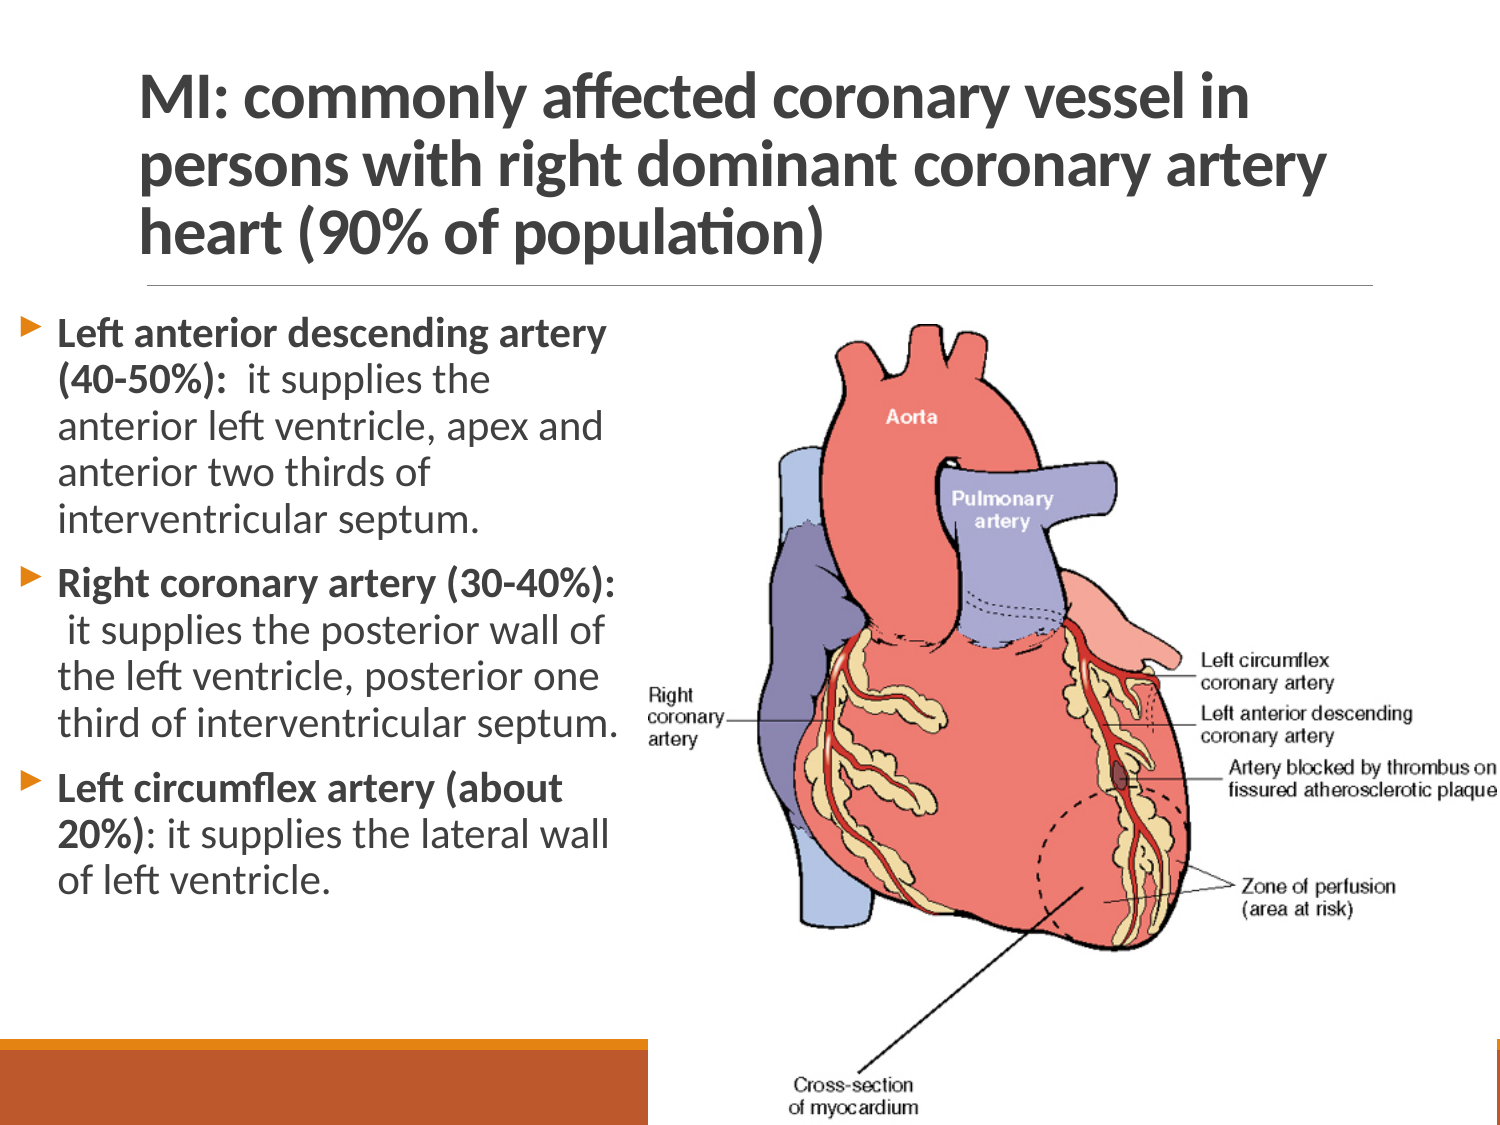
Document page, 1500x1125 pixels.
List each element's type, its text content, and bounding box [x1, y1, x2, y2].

list Left anterior descending artery (40-50%): it supplies the anterior left ventricle, apex and anterior two thirds of interventricular septum. Right coronary artery (30-40%): it supplies the posterior wall of the left ventricle, posterior one third of interventricular septum. Left circumflex artery (about 20%): it supplies the lateral wall of left ventricle. [0, 302, 625, 963]
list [648, 324, 1498, 1125]
title MI: commonly affected coronary vessel in persons with right dominant coronary artery heart (90% of population) [123, 37, 1362, 276]
